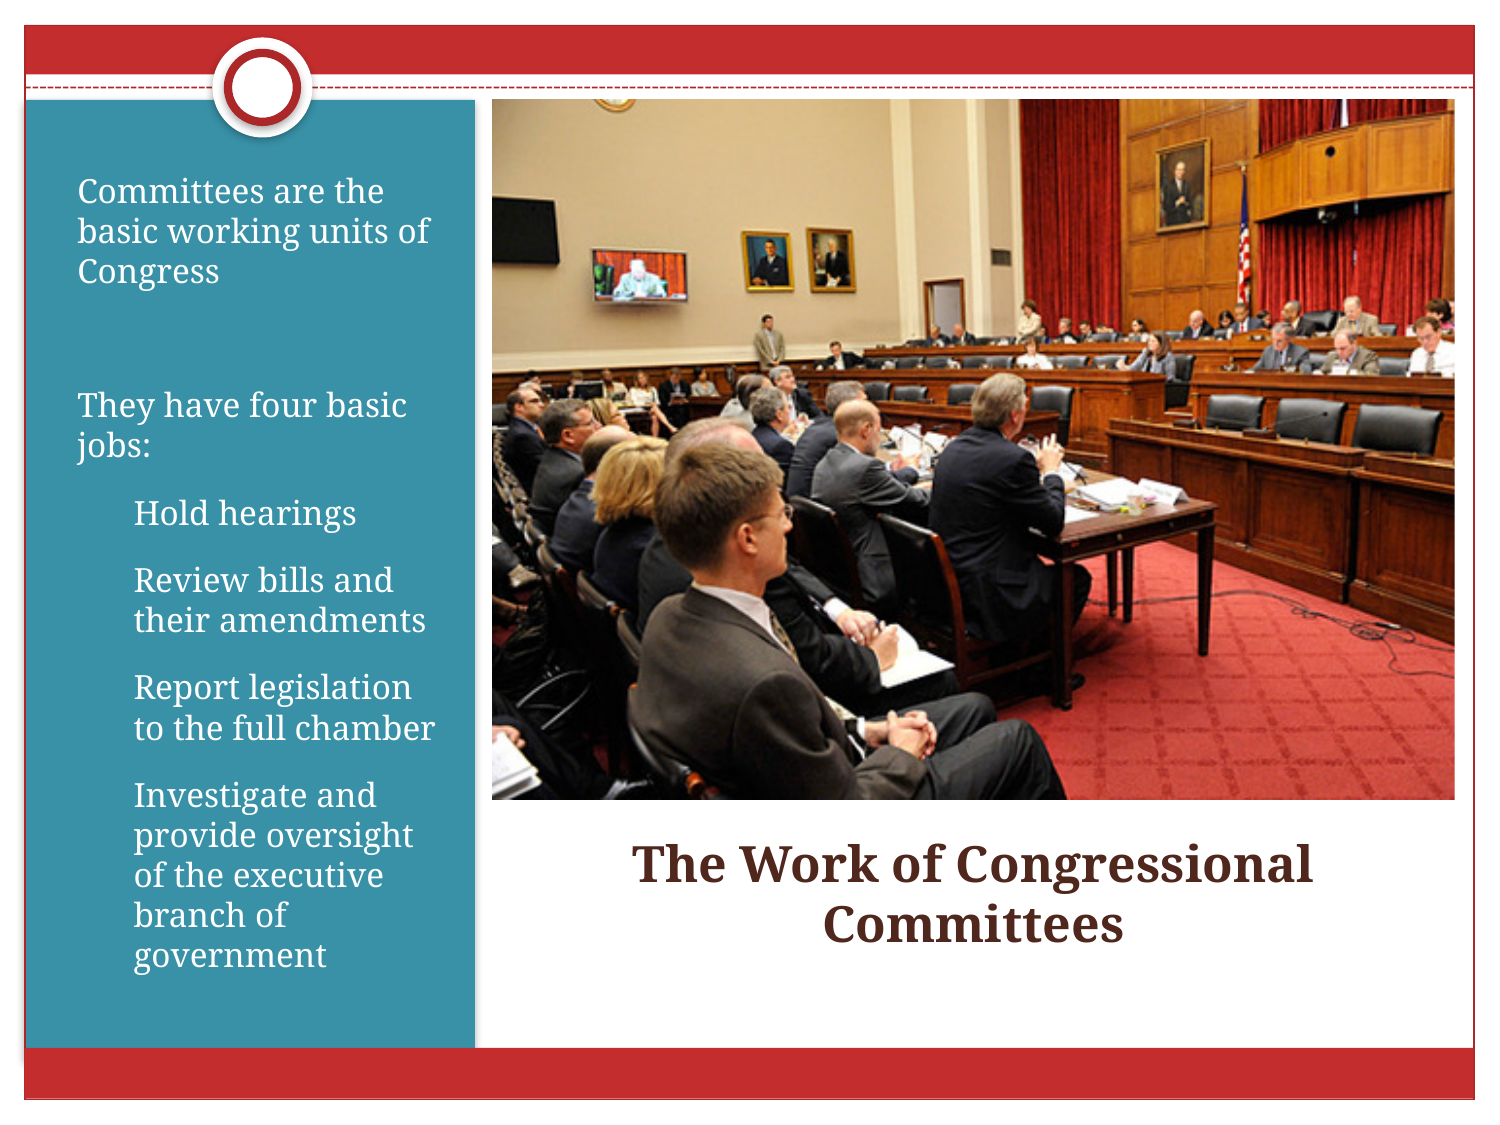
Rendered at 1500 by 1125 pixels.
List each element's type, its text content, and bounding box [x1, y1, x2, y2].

picture [491, 99, 1455, 801]
title The Work of Congressional Committees [492, 825, 1455, 1025]
list Committees are the basic working units of Congress They have four basic jobs: Hold hearings Review bills and their amendments Report legislation to the full chamber Investigate and provide oversight of the executive branch of government [62, 162, 463, 1025]
